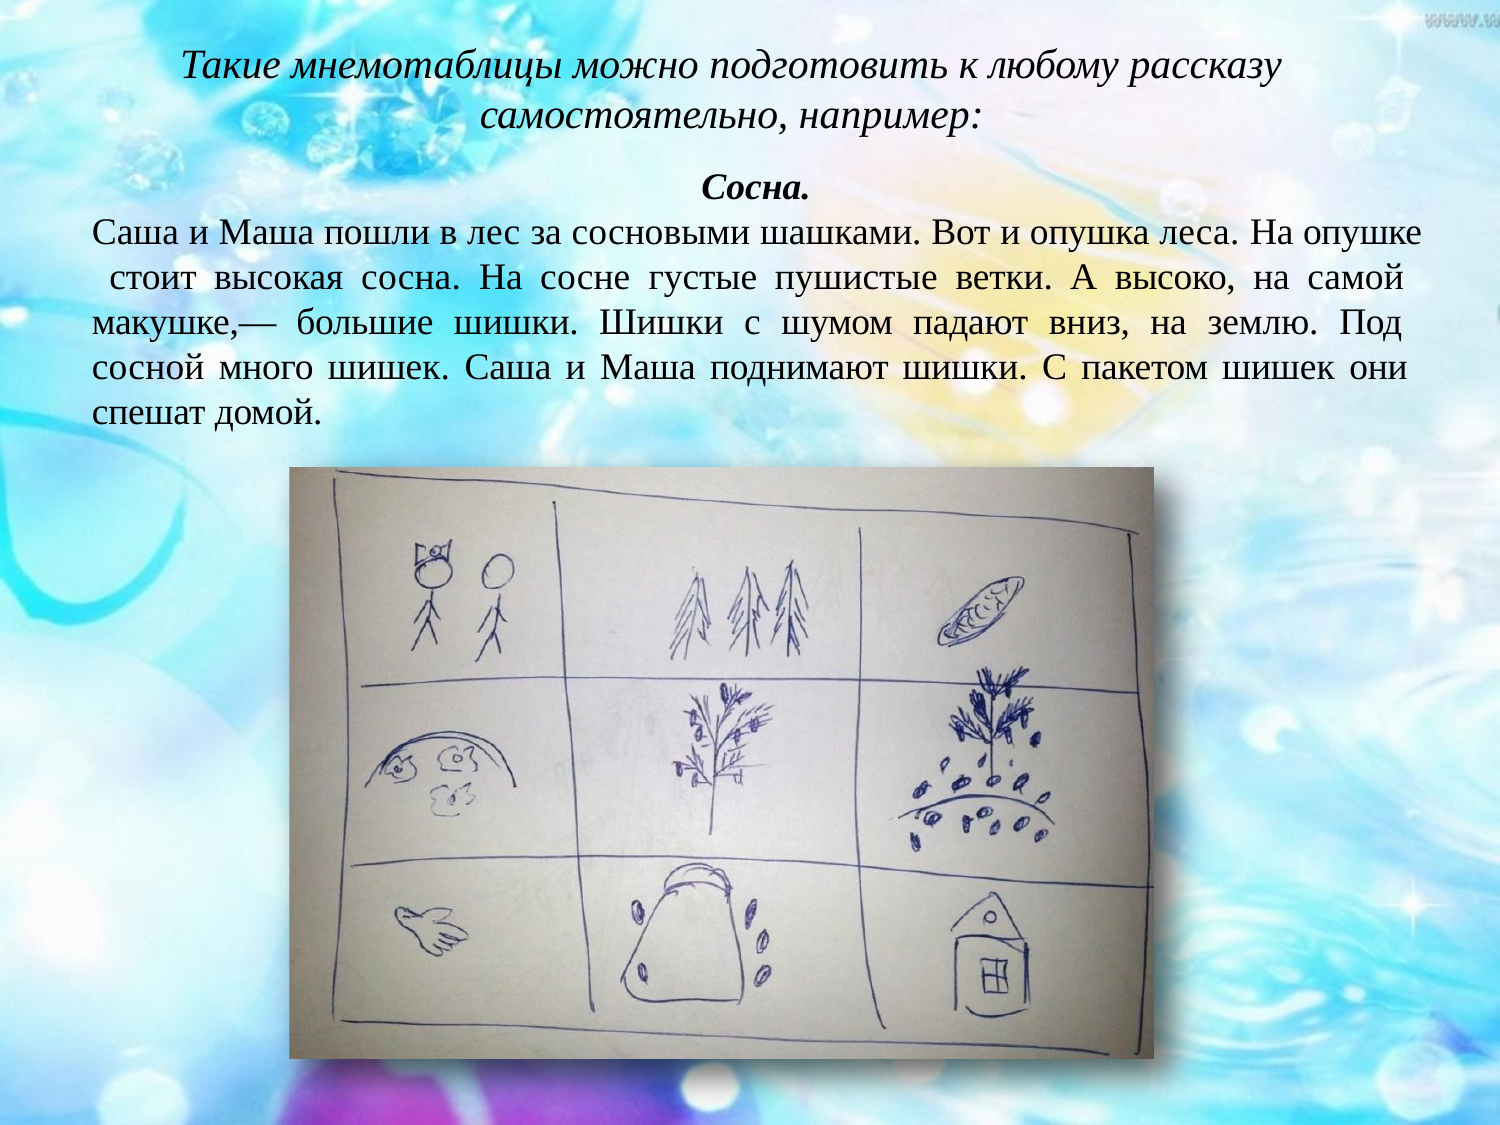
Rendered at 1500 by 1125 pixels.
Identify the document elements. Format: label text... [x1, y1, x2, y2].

text_box Сосна. Саша и Маша пошли в лес за сосновыми шашками. Вот и опушка леса. На опушке стоит высокая сосна. На сосне густые пушистые ветки. А высоко, на самой макушке,— большие шишки. Шишки с шумом падают вниз, на землю. Под сосной много шишек. Саша и Маша поднимают шишки. С пакетом шишек они спешат домой. [89, 162, 1423, 433]
picture [0, 0, 1500, 1125]
text_box [289, 467, 1154, 1059]
title Такие мнемотаблицы можно подготовить к любому рассказу самостоятельно, например: [178, 37, 1322, 162]
text_box [257, 436, 1219, 1123]
